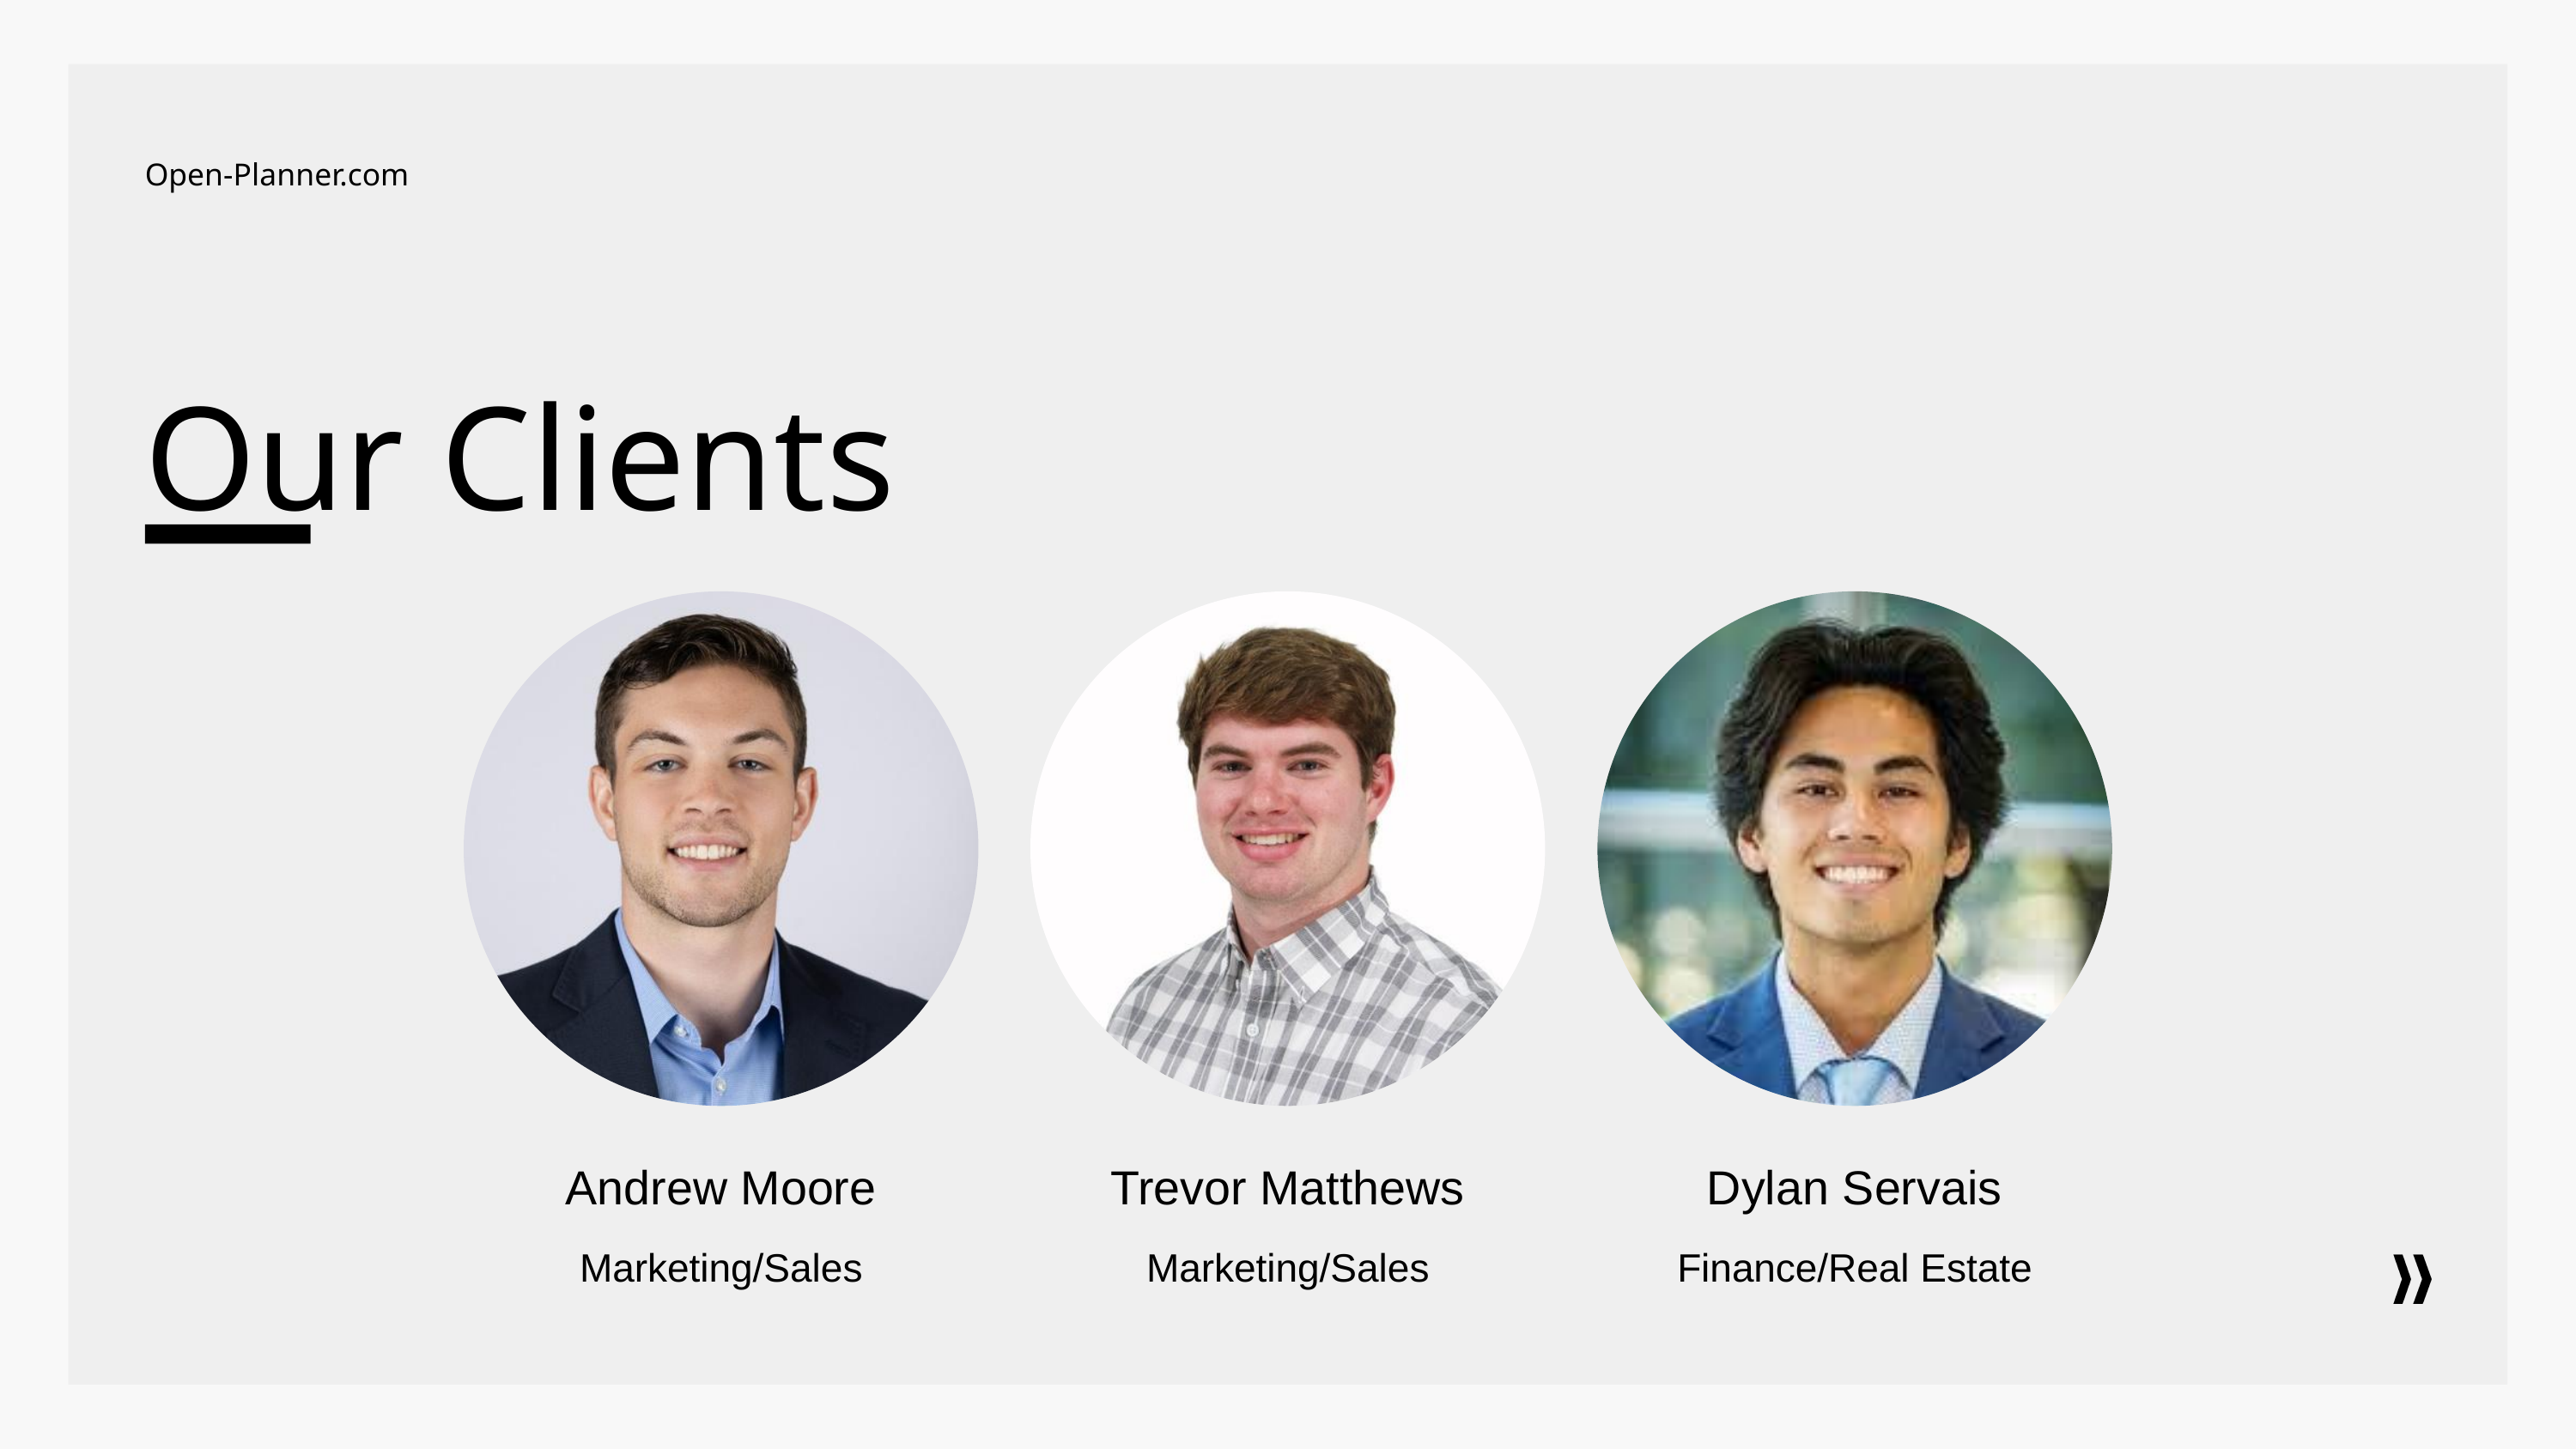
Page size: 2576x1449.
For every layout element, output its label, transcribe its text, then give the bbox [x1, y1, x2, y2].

text_box [464, 591, 979, 1106]
text_box [144, 539, 311, 544]
text_box [68, 64, 2508, 1385]
text_box Andrew Moore [549, 1134, 893, 1215]
text_box Marketing/Sales [1131, 1223, 1444, 1290]
text_box Our Clients [144, 350, 2220, 539]
text_box Finance/Real Estate [1662, 1223, 2047, 1290]
text_box [1597, 591, 2112, 1106]
text_box [1030, 591, 1546, 1106]
text_box Open-Planner.com [144, 140, 979, 192]
text_box Dylan Servais [1696, 1134, 2014, 1215]
text_box Marketing/Sales [564, 1223, 878, 1290]
text_box Trevor Matthews [1090, 1134, 1486, 1215]
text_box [2393, 1253, 2432, 1304]
